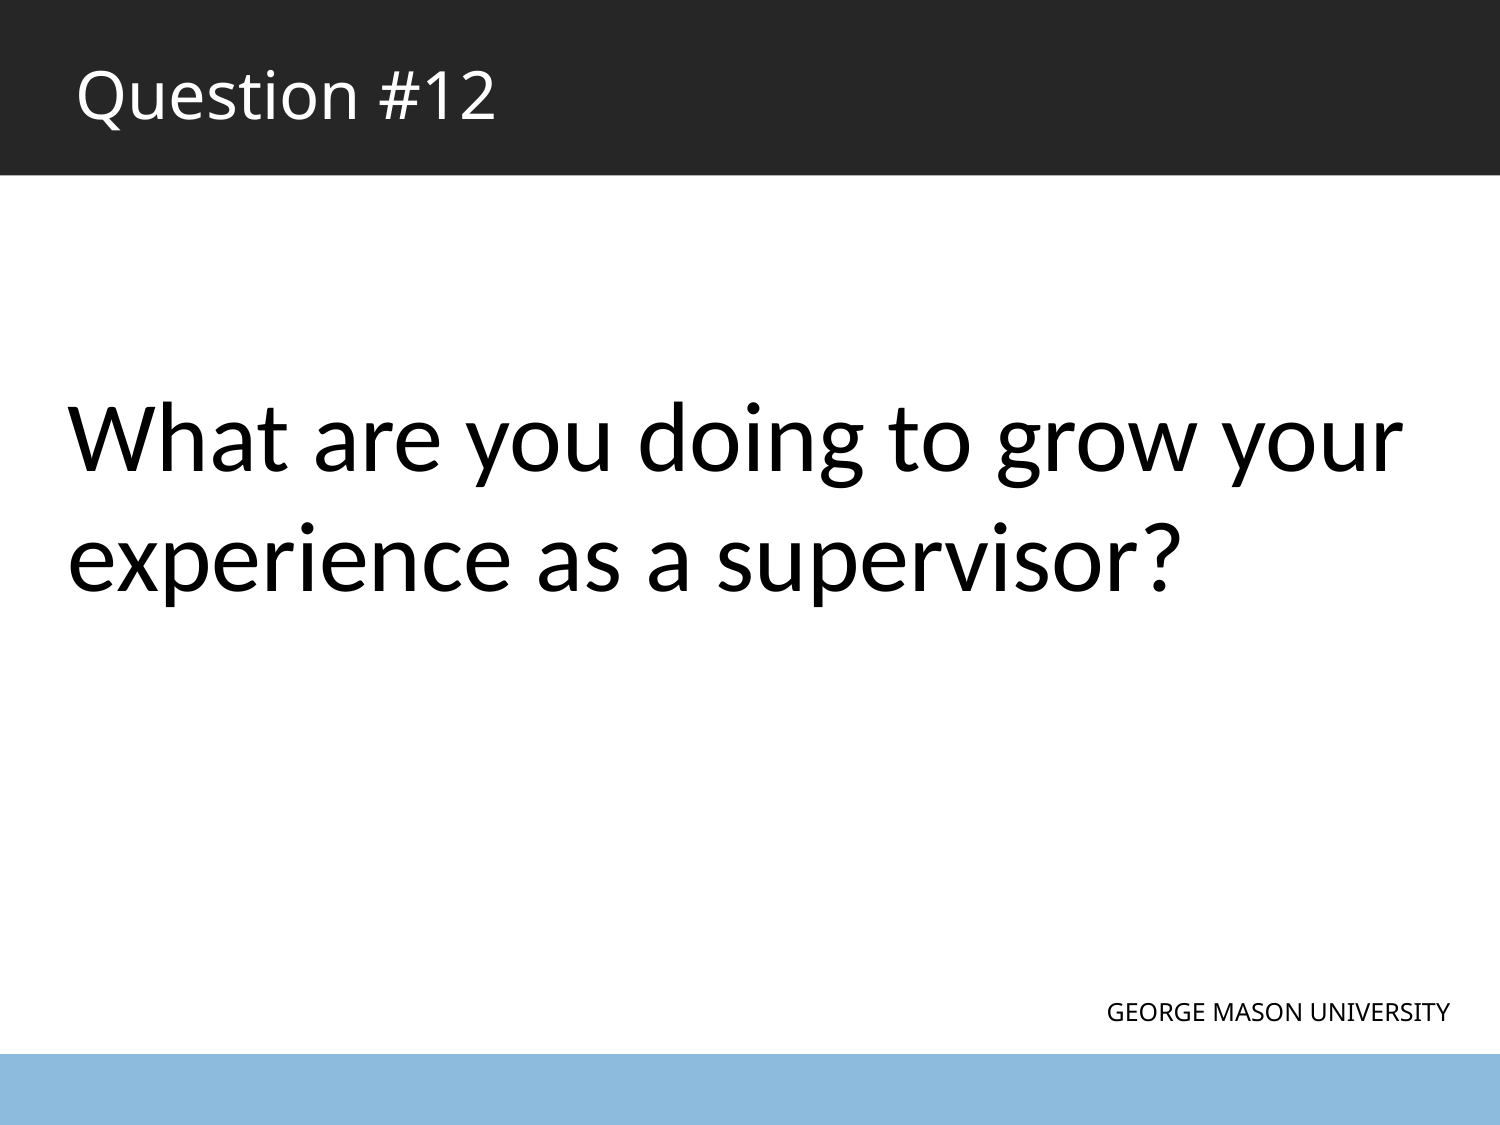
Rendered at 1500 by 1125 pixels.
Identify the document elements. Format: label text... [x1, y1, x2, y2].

text_box Question #12 [60, 45, 514, 186]
text_box [0, 1053, 1500, 1125]
text_box What are you doing to grow your experience as a supervisor? [52, 364, 1454, 620]
text_box [0, 0, 1500, 176]
text_box GEORGE MASON UNIVERSITY [1091, 988, 1466, 1034]
